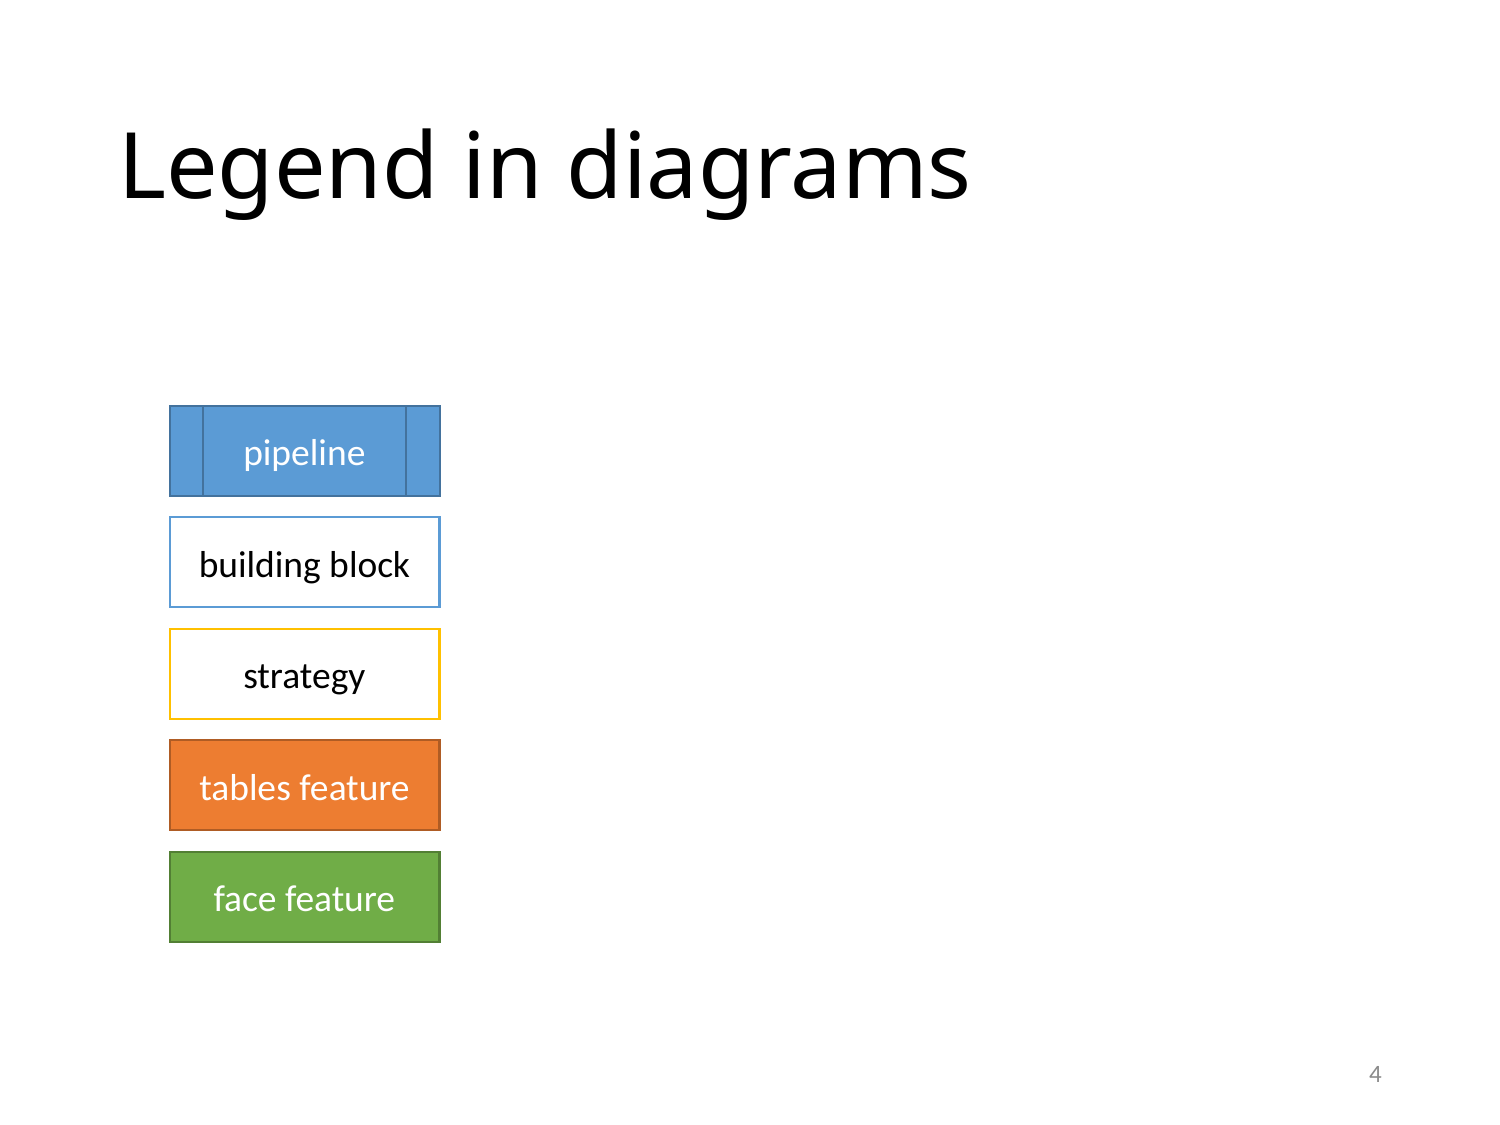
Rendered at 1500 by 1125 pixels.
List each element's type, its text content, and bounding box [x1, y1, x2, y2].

text_box building block [169, 516, 441, 608]
text_box face feature [169, 851, 441, 943]
text_box tables feature [169, 739, 441, 831]
text_box strategy [169, 628, 441, 720]
slide_number 4 [1059, 1042, 1397, 1103]
text_box pipeline [169, 405, 441, 497]
title Legend in diagrams [103, 59, 1397, 278]
